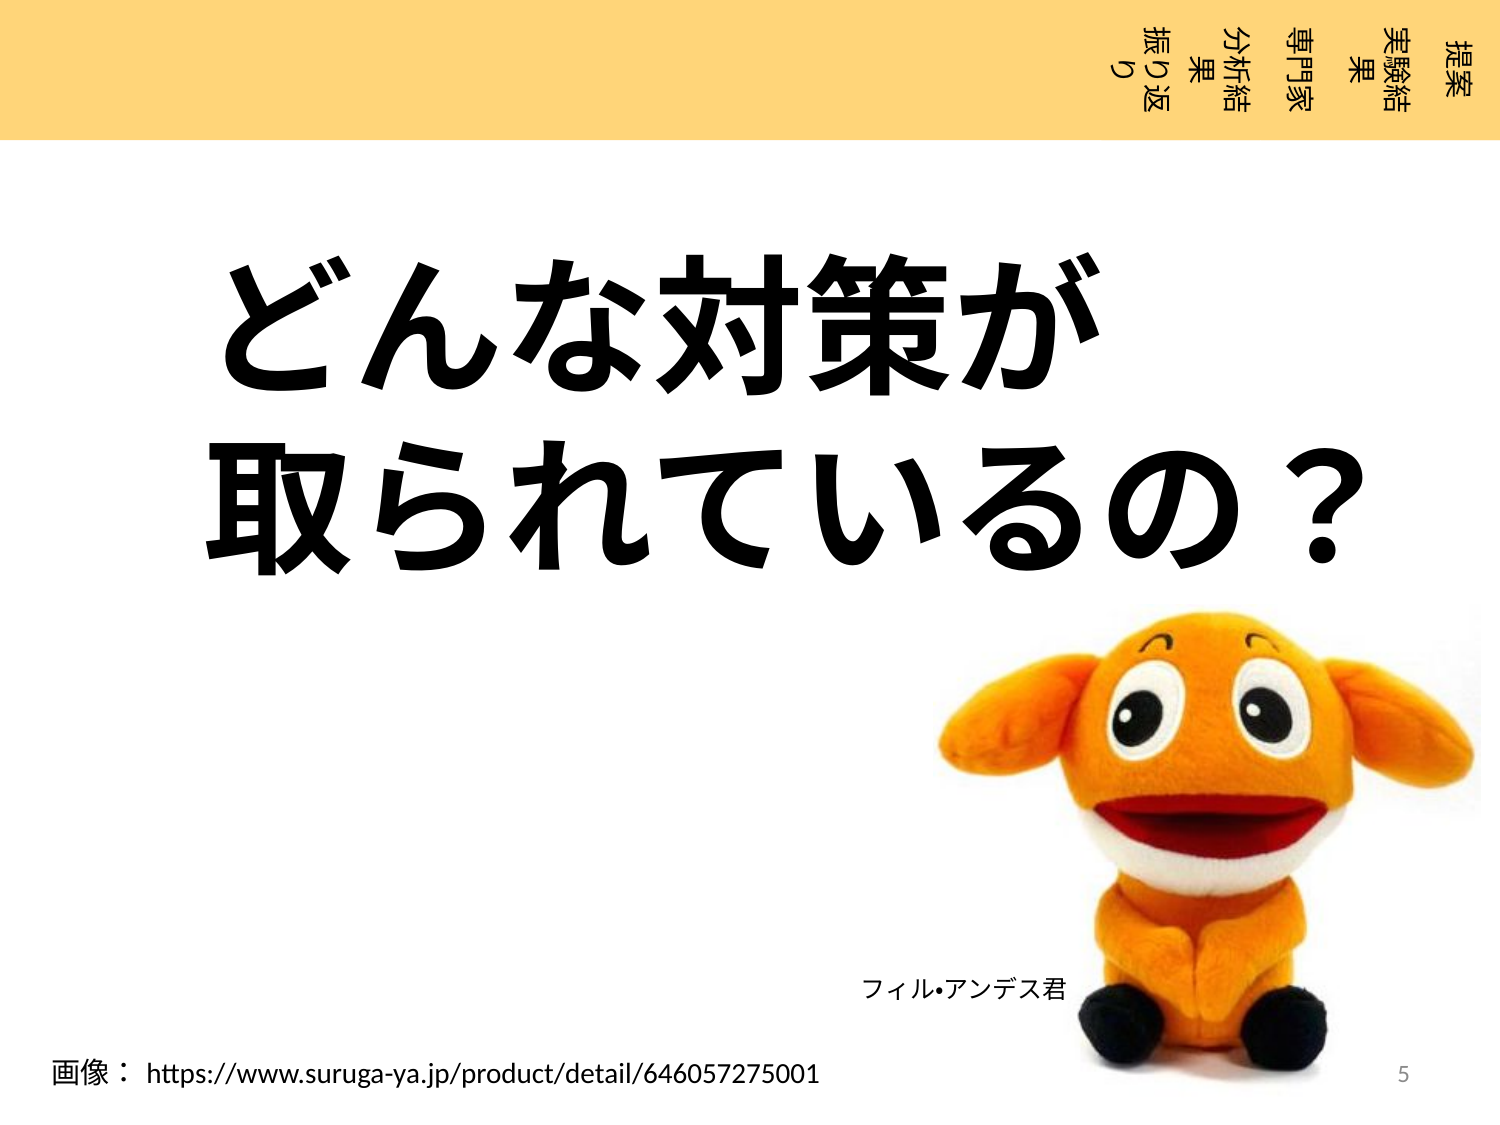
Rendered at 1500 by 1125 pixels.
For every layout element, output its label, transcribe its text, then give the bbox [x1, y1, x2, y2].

text_box 分析結果 [1183, 0, 1263, 142]
text_box どんな対策が 取られているの？ [189, 225, 1415, 601]
text_box 振り返り [1099, 0, 1183, 142]
text_box 画像：https://www.suruga-ya.jp/product/detail/646057275001 [36, 1046, 836, 1097]
text_box フィル・アンデス君 [845, 966, 928, 1012]
text_box 提案 [1422, 0, 1500, 142]
picture [933, 603, 1481, 1098]
text_box 実験結果 [1343, 0, 1422, 142]
text_box 専門家 [1263, 0, 1343, 142]
text_box [0, 0, 1099, 141]
